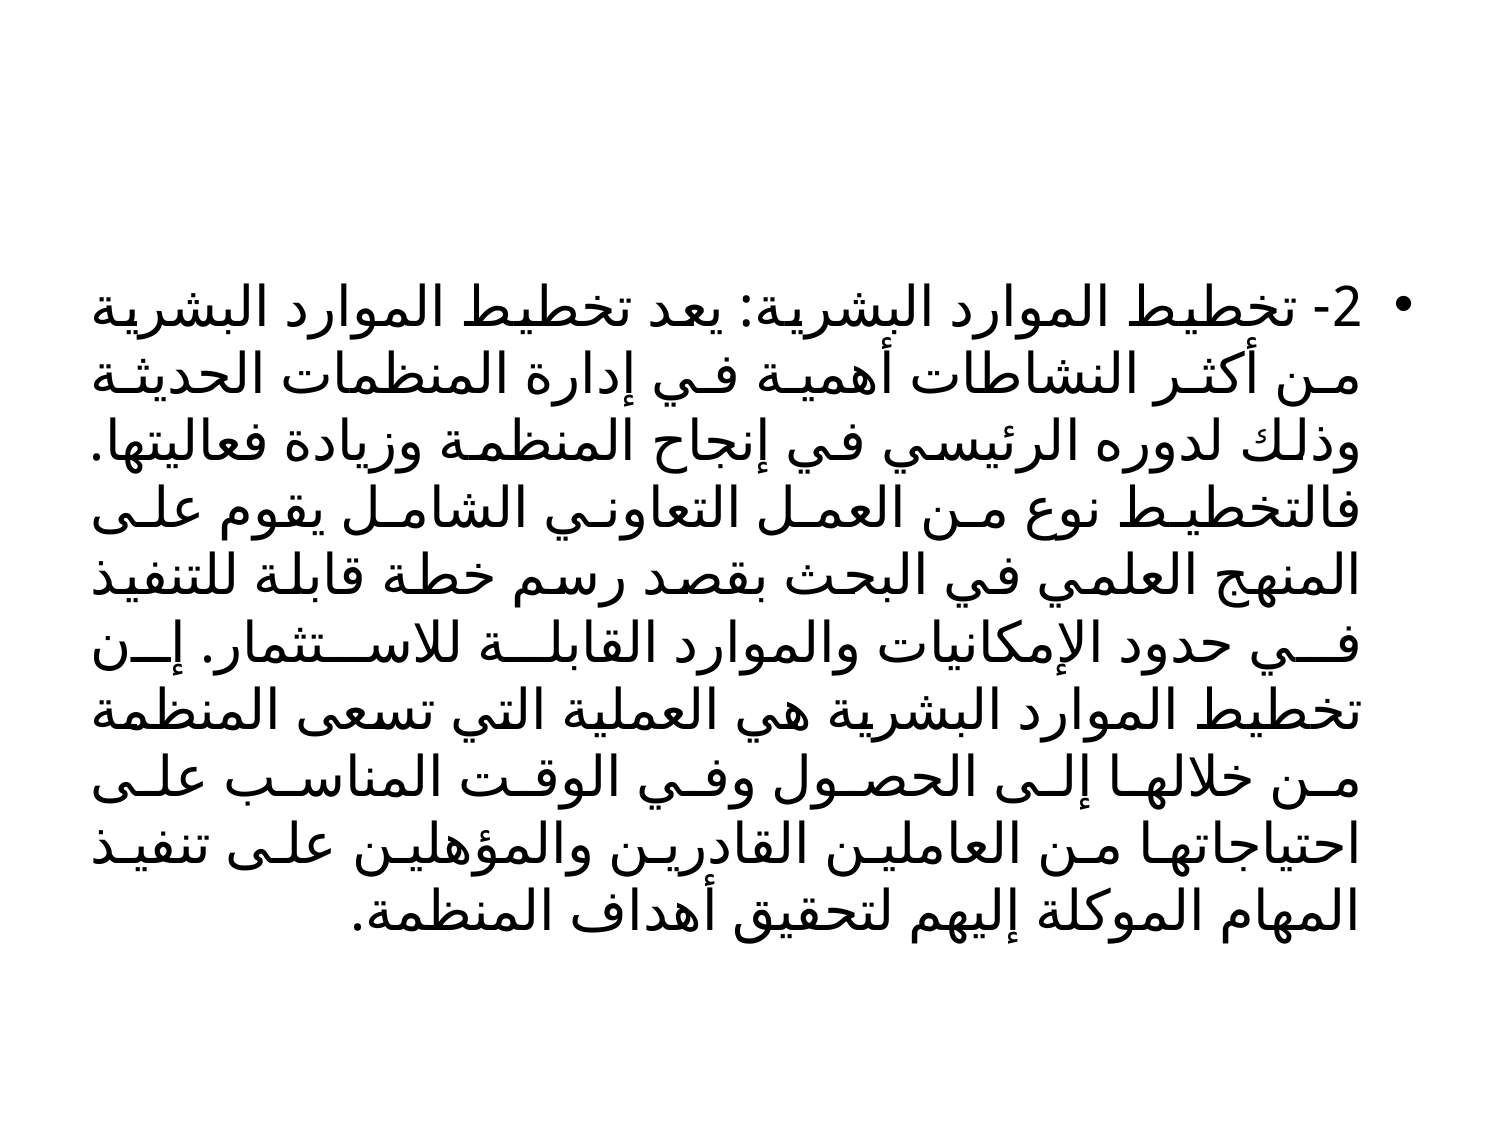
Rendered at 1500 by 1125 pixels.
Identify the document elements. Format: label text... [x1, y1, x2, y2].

list 2- تخطيط الموارد البشرية: يعد تخطيط الموارد البشرية من أكثر النشاطات أهمية في إدارة المنظمات الحديثة وذلك لدوره الرئيسي في إنجاح المنظمة وزيادة فعاليتها. فالتخطيط نوع من العمل التعاوني الشامل يقوم على المنهج العلمي في البحث بقصد رسم خطة قابلة للتنفيذ في حدود الإمكانيات والموارد القابلة للاستثمار. إن تخطيط الموارد البشرية هي العملية التي تسعى المنظمة من خلالها إلى الحصول وفي الوقت المناسب على احتياجاتها من العاملين القادرين والمؤهلين على تنفيذ المهام الموكلة إليهم لتحقيق أهداف المنظمة. [75, 262, 1425, 1005]
